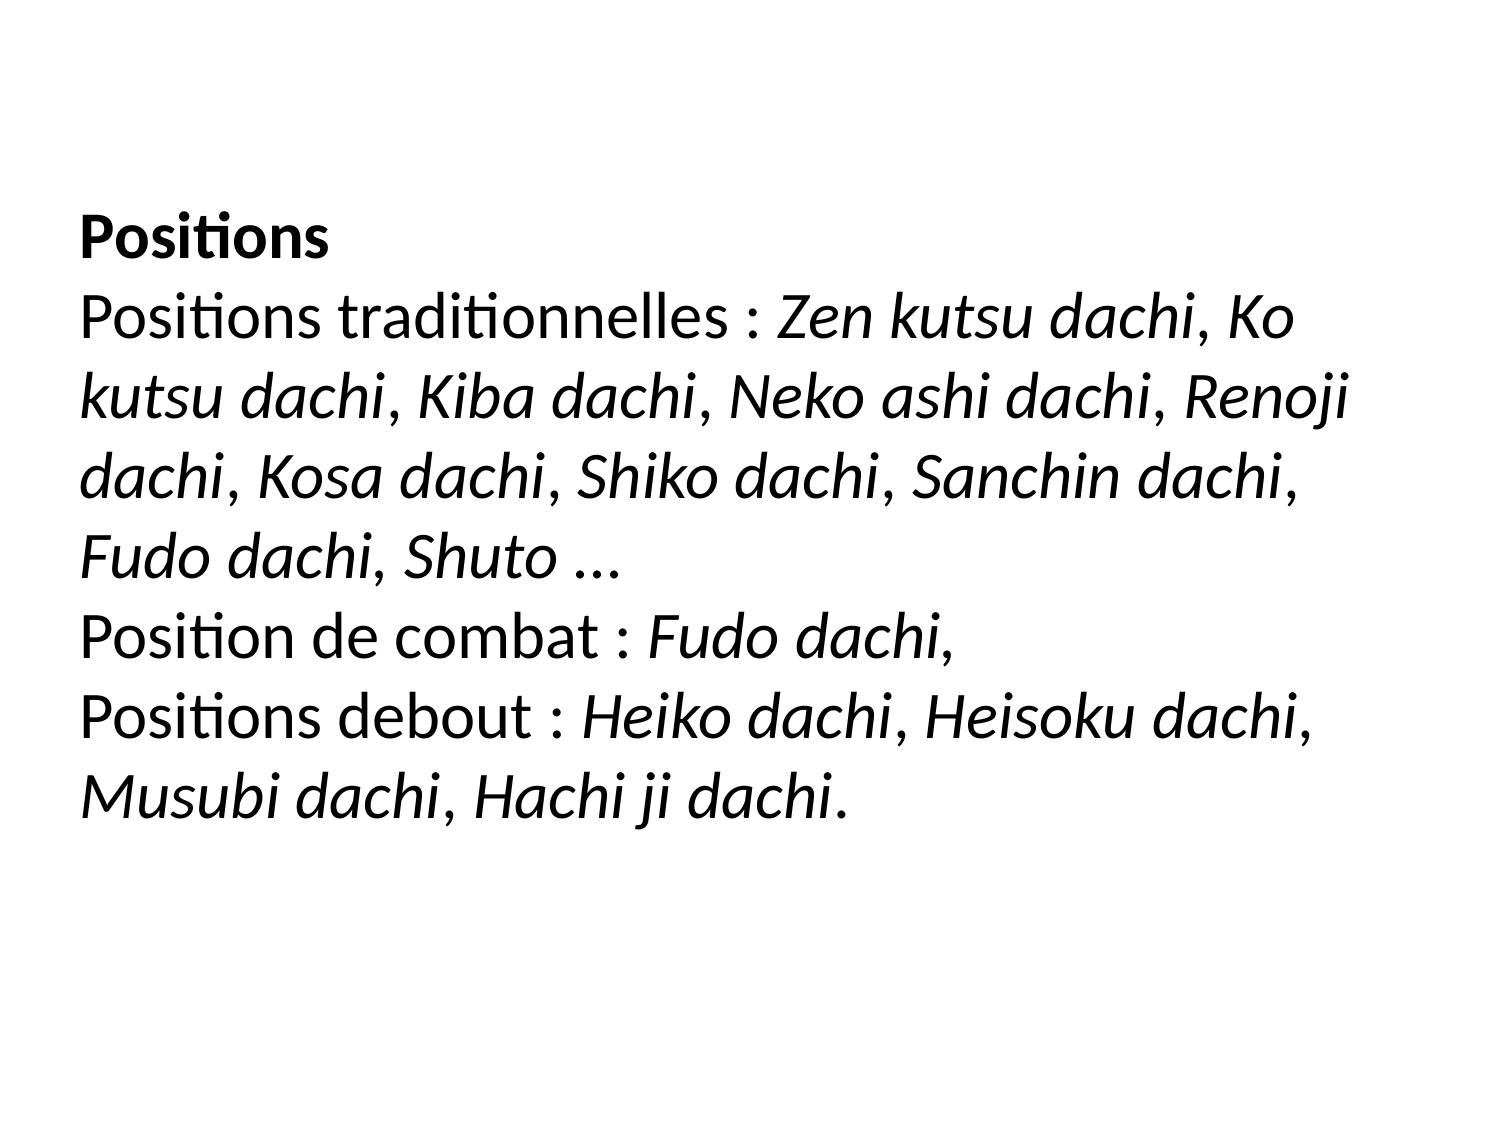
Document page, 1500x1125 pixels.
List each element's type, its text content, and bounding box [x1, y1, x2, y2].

text_box Positions Positions traditionnelles : Zen kutsu dachi, Ko kutsu dachi, Kiba dachi, Neko ashi dachi, Renoji dachi, Kosa dachi, Shiko dachi, Sanchin dachi, Fudo dachi, Shuto ... Position de combat : Fudo dachi, Positions debout : Heiko dachi, Heisoku dachi, Musubi dachi, Hachi ji dachi. [64, 184, 1424, 839]
